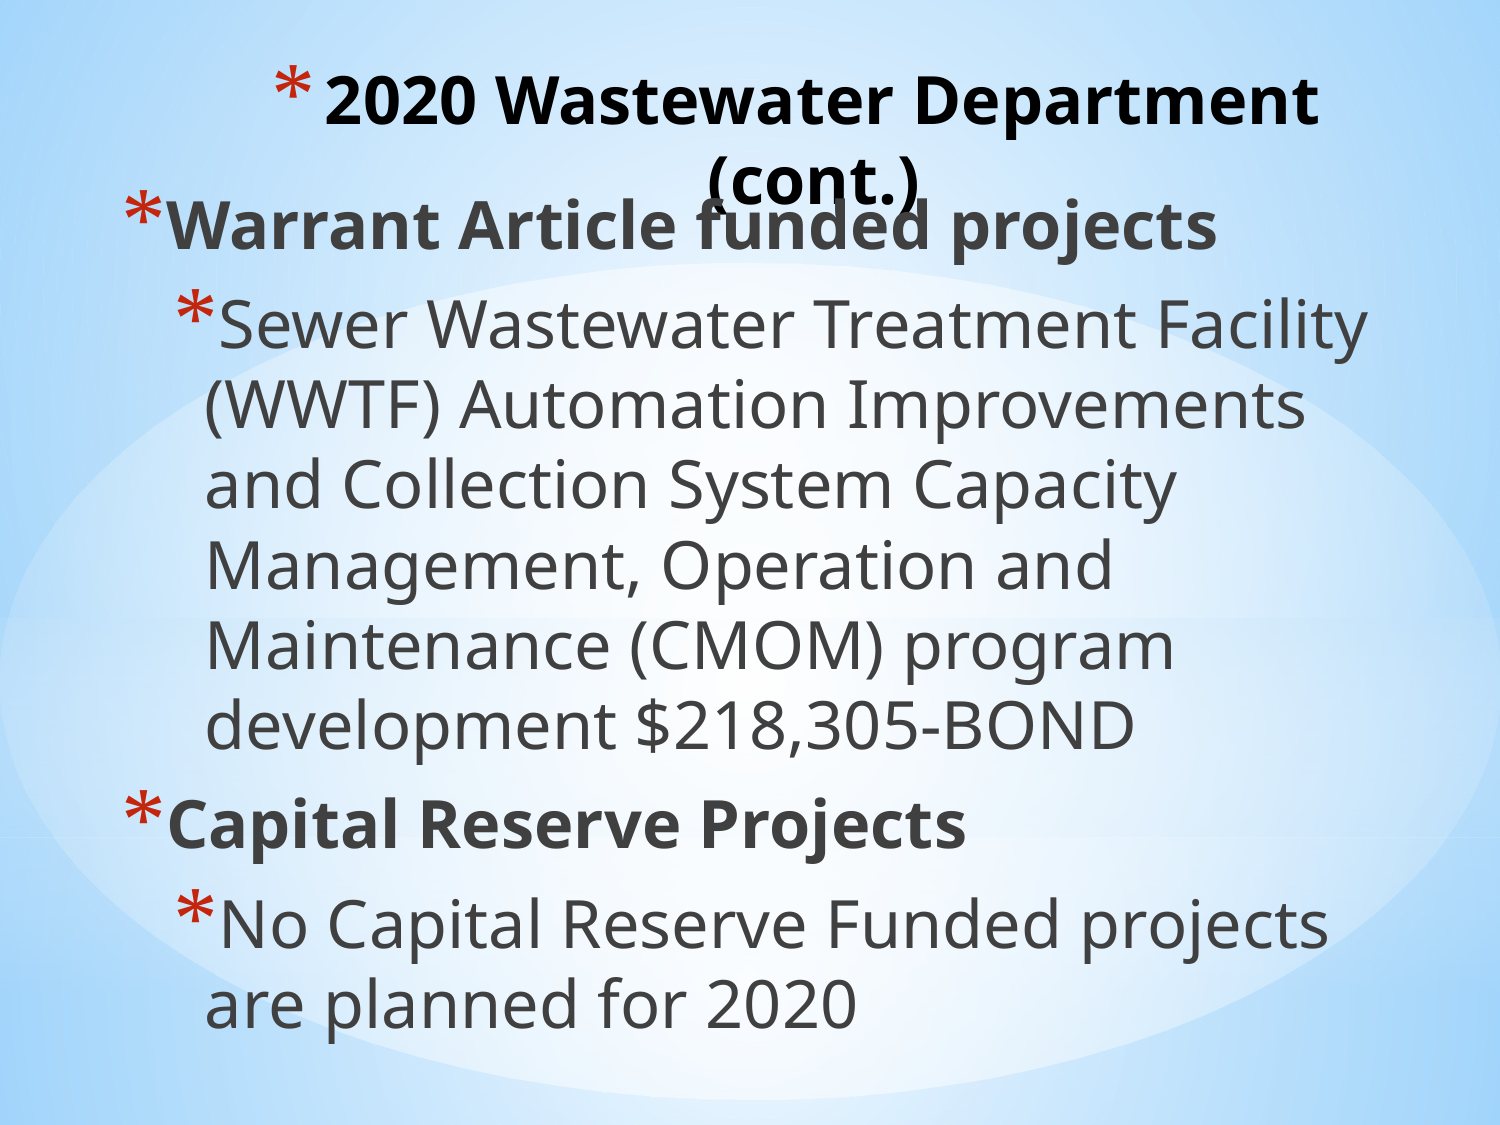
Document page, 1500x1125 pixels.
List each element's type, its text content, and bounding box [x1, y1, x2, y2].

list Warrant Article funded projects Sewer Wastewater Treatment Facility (WWTF) Automation Improvements and Collection System Capacity Management, Operation and Maintenance (CMOM) program development $218,305-BOND Capital Reserve Projects No Capital Reserve Funded projects are planned for 2020 [99, 174, 1388, 1075]
title 2020 Wastewater Department (cont.) [162, 50, 1431, 150]
